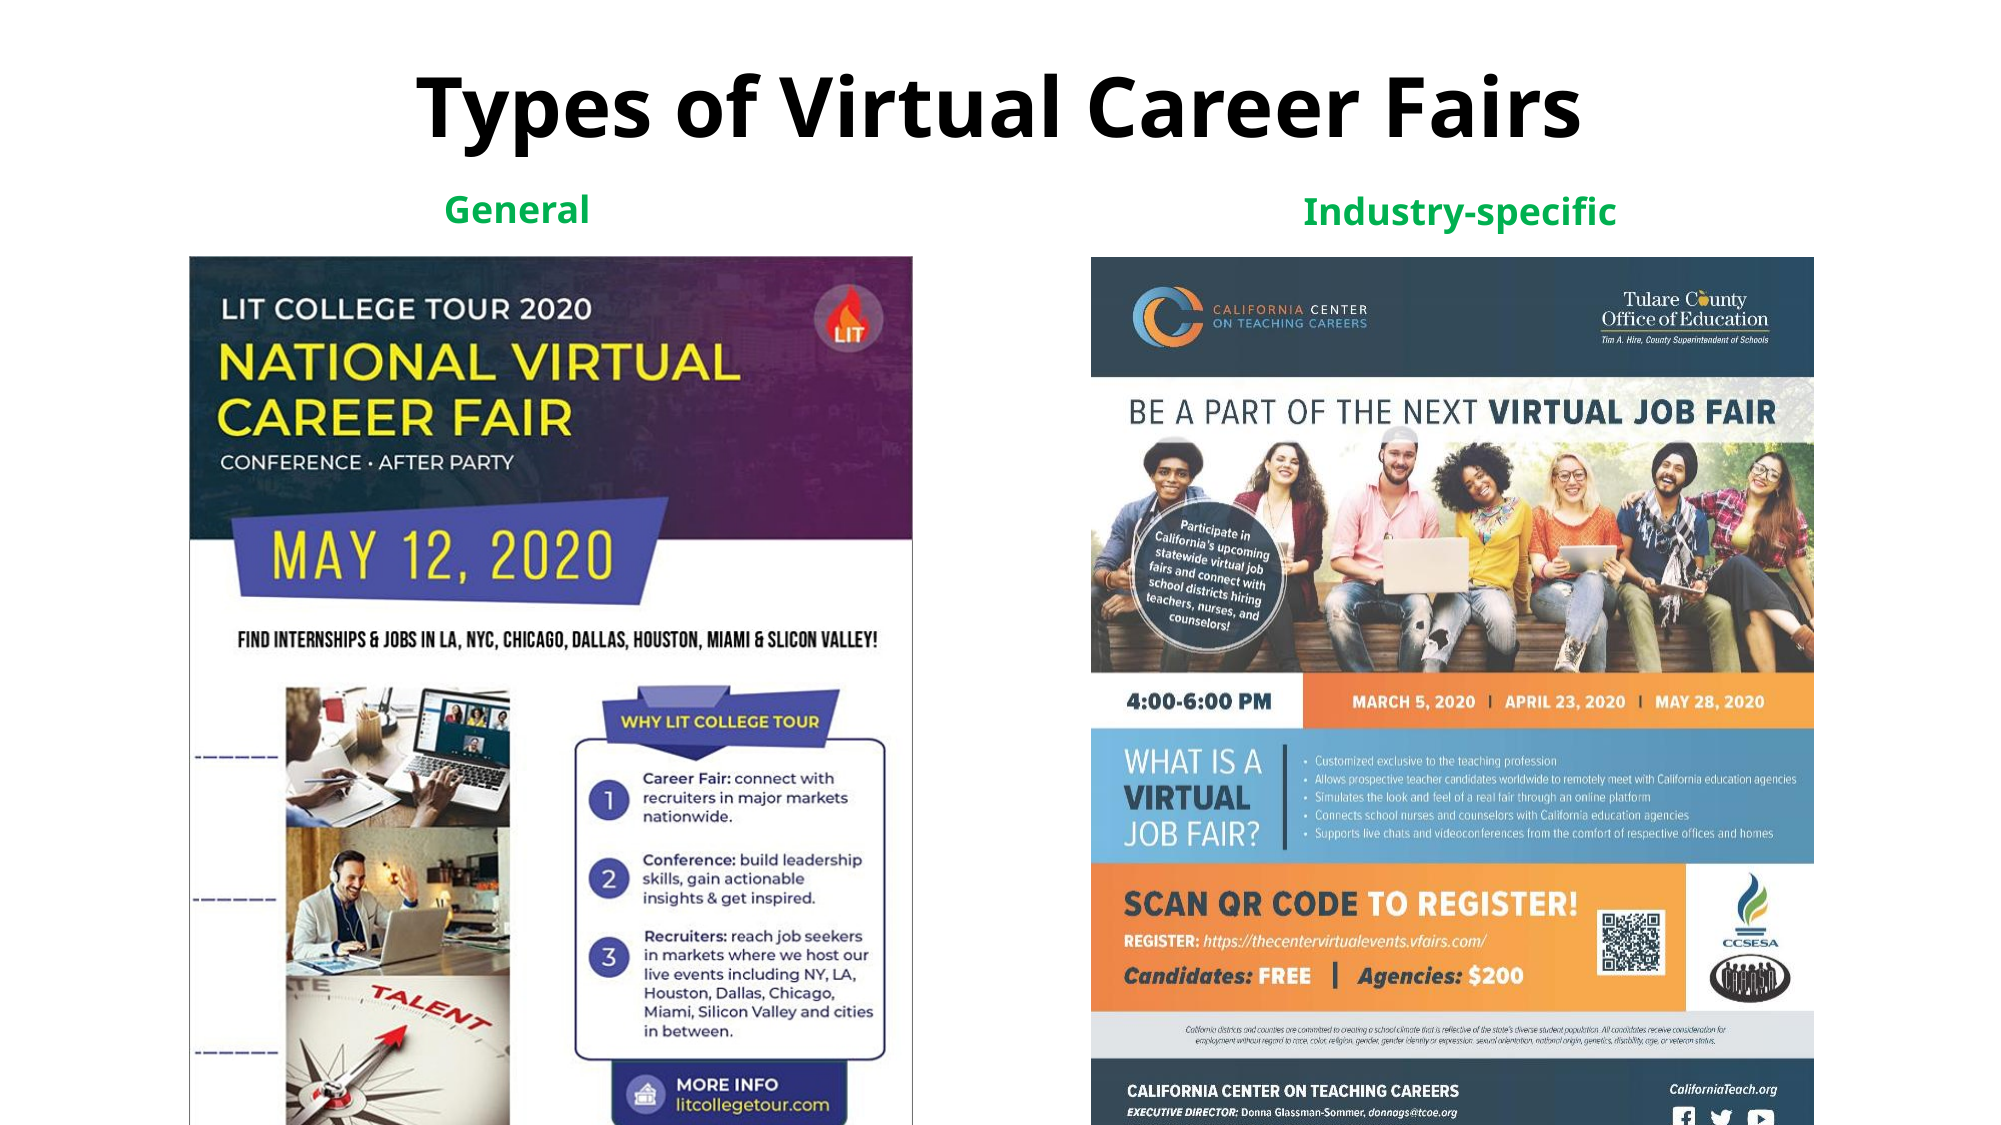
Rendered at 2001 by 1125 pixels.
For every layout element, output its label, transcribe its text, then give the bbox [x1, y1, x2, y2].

text_box General [429, 178, 611, 239]
picture [189, 256, 913, 1125]
text_box Types of Virtual Career Fairs [0, 46, 2000, 162]
picture [1091, 257, 1814, 1125]
text_box Industry-specific [1288, 180, 1692, 240]
